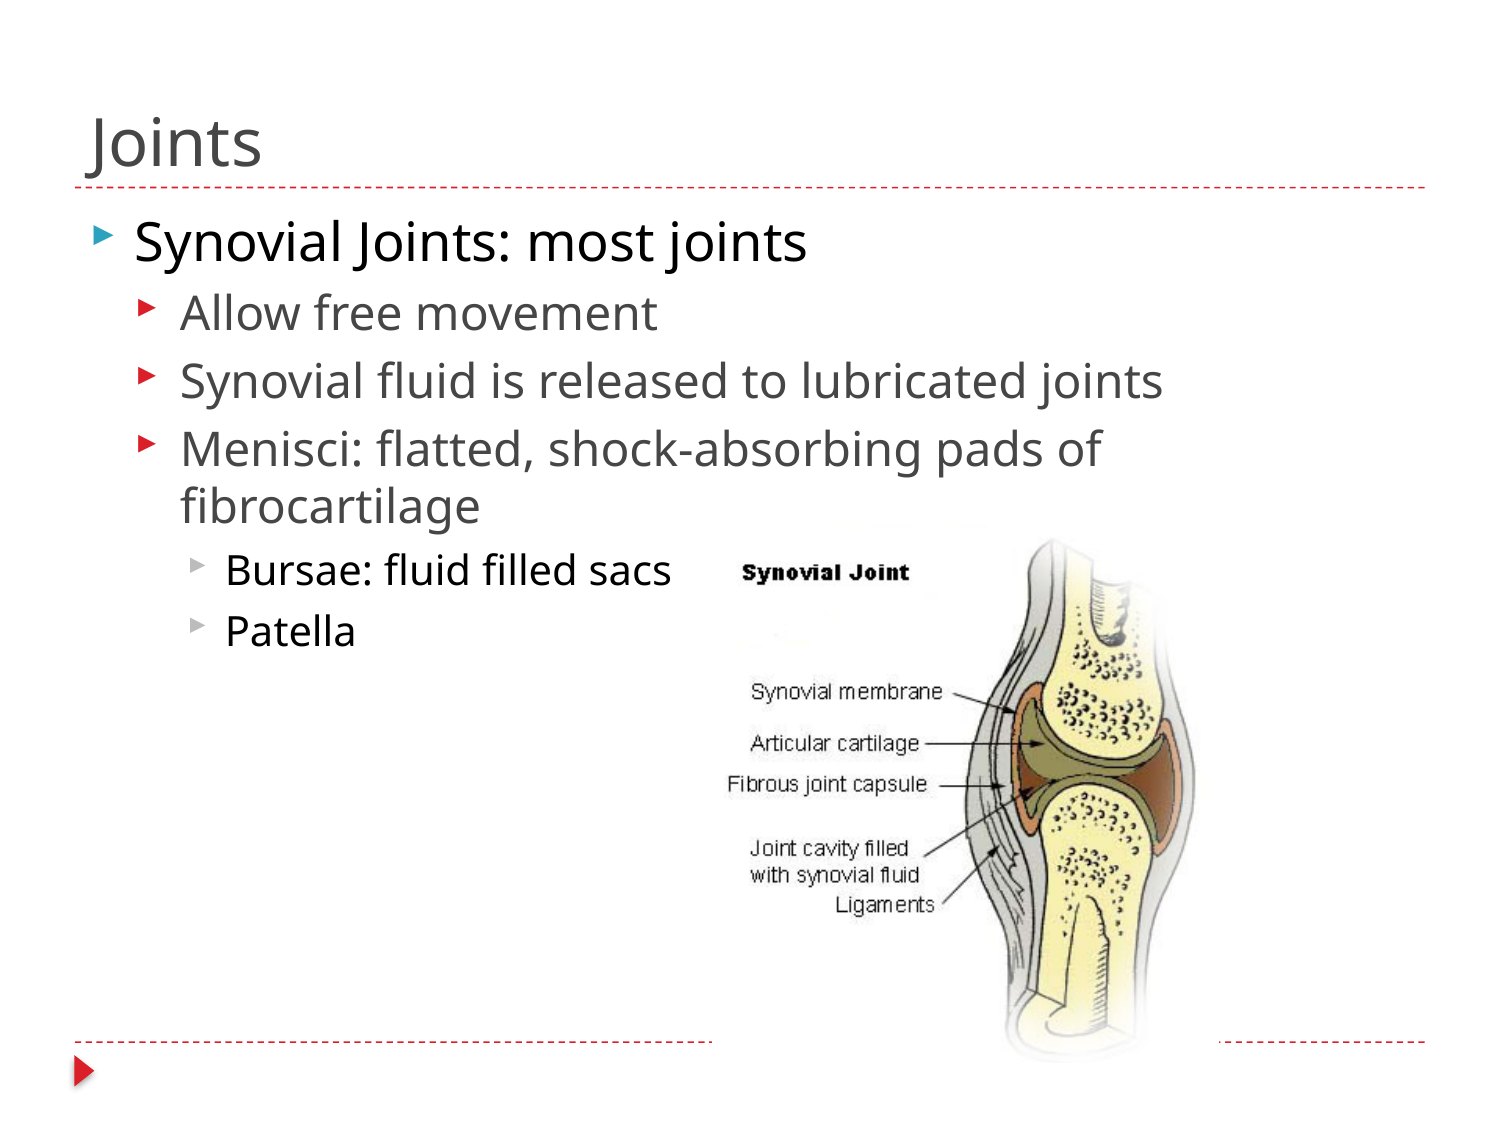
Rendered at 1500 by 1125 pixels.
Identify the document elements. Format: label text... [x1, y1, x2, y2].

title Joints [74, 24, 1426, 188]
list Synovial Joints: most joints Allow free movement Synovial fluid is released to lubricated joints Menisci: flatted, shock-absorbing pads of fibrocartilage Bursae: fluid filled sacs Patella [74, 199, 1426, 1006]
picture [712, 524, 1219, 1088]
